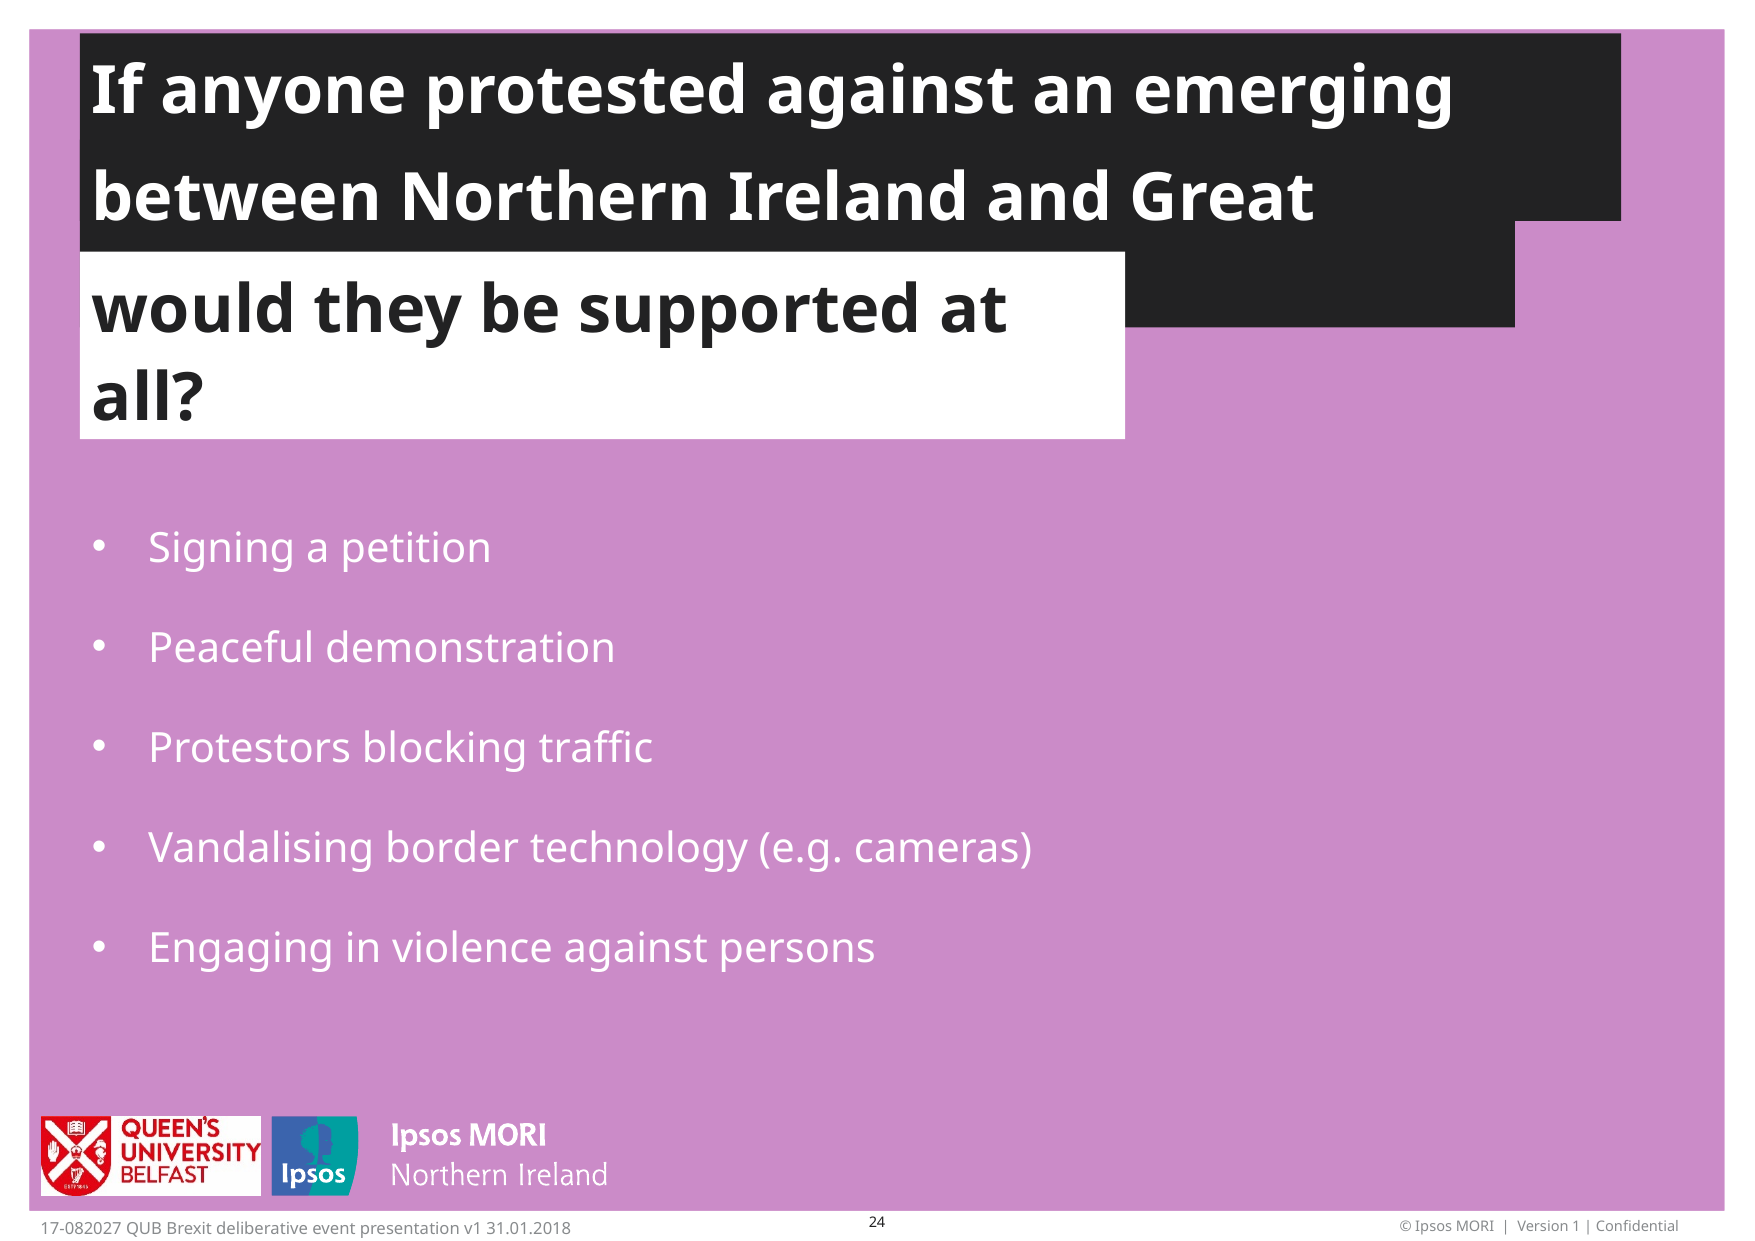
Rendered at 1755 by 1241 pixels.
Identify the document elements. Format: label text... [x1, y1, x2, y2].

text_box between Northern Ireland and Great Britain, [79, 139, 1515, 328]
text_box If anyone protested against an emerging border [79, 33, 1622, 221]
slide_number 24 [847, 1205, 907, 1241]
text_box would they be supported at all? [79, 251, 1126, 440]
picture [41, 1116, 261, 1196]
text_box Signing a petition Peaceful demonstration Protestors blocking traffic Vandalising border technology (e.g. cameras) Engaging in violence against persons [77, 513, 1573, 979]
